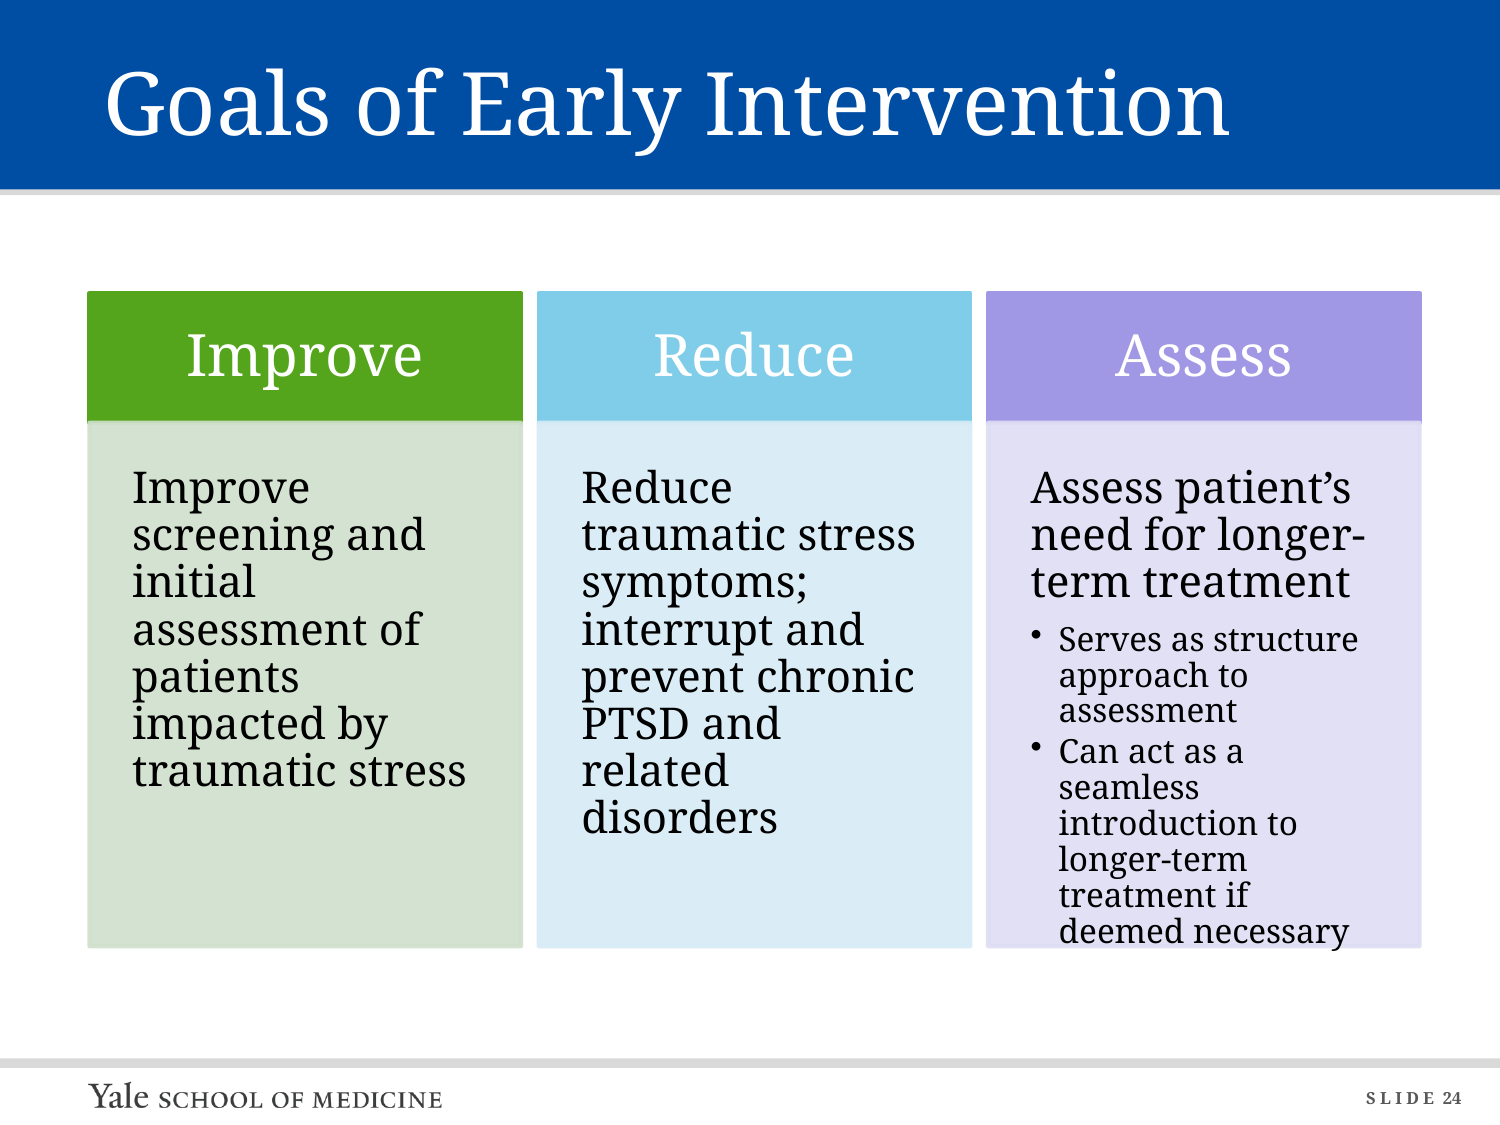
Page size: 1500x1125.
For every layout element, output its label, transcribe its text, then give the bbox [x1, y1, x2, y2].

title Goals of Early Intervention [88, 24, 1424, 176]
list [88, 237, 1422, 1003]
picture [88, 1081, 442, 1108]
